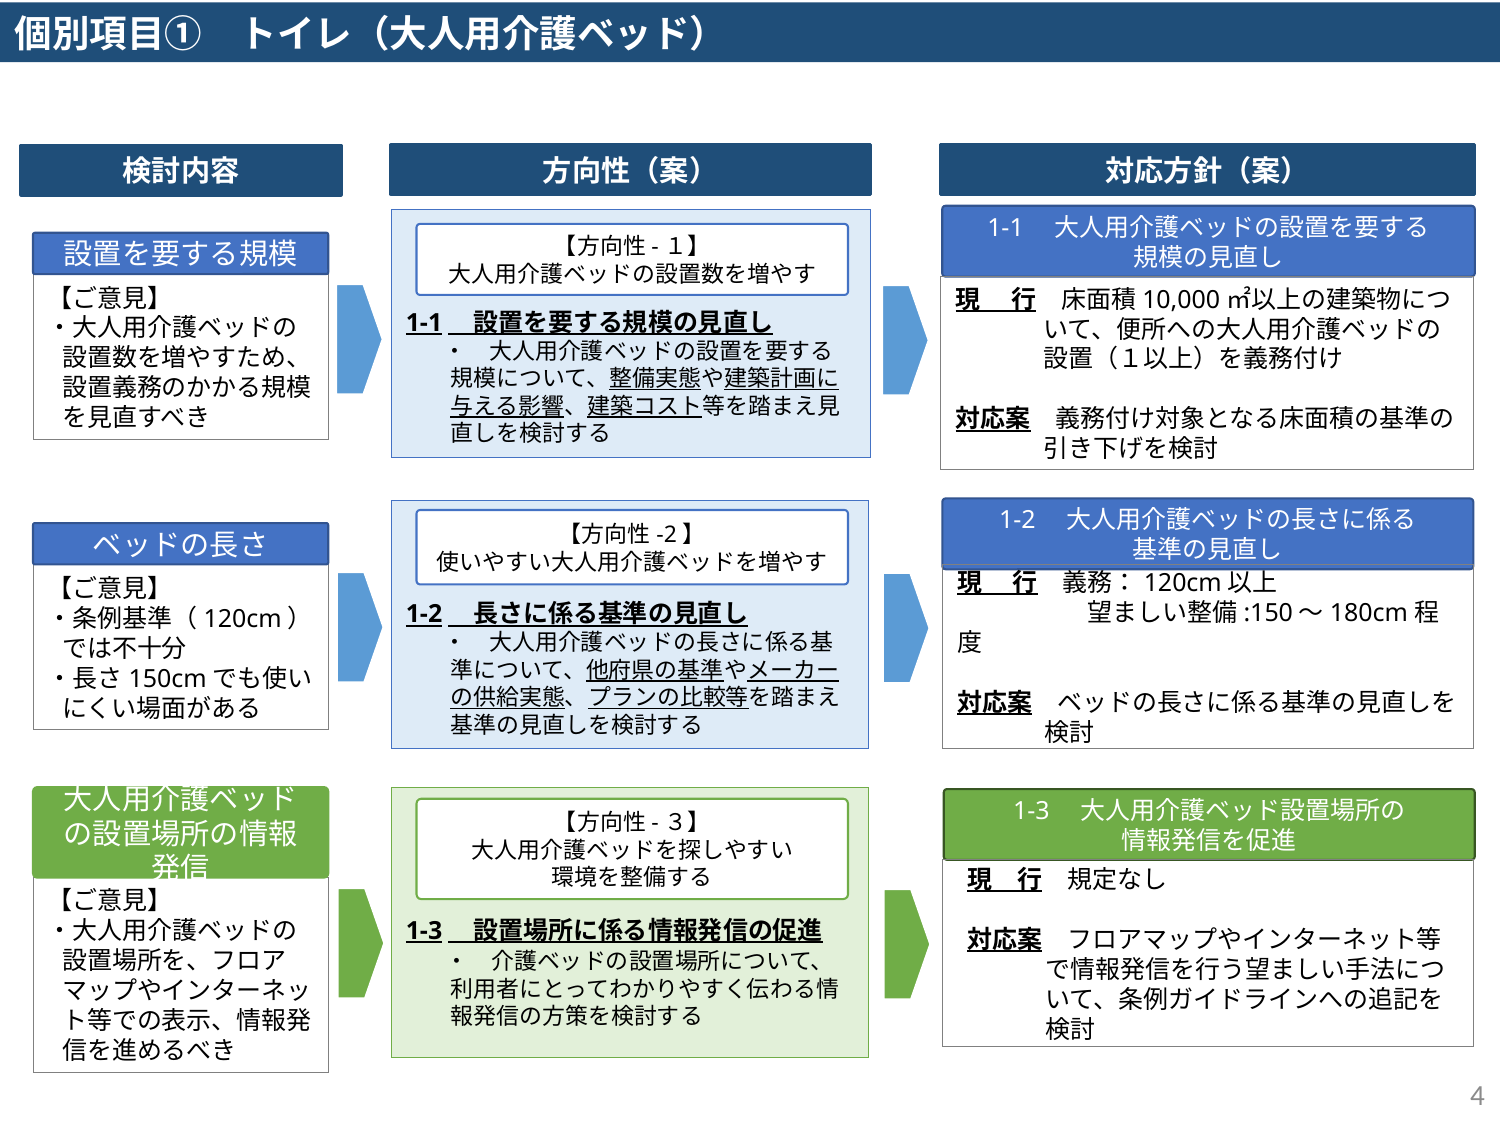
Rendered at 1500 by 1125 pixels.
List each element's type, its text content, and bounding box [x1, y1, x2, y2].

text_box 【方向性-３】 大人用介護ベッドを探しやすい 環境を整備する [415, 797, 850, 901]
text_box [880, 570, 932, 686]
text_box 個別項目① トイレ（大人用介護ベッド） [0, 2, 1500, 63]
text_box 1-2 大人用介護ベッドの長さに係る 基準の見直し [941, 497, 1475, 569]
text_box 現 行 床面積10,000㎡以上の建築物について、便所への大人用介護ベッドの設置（１以上）を義務付け 対応案 義務付け対象となる床面積の基準の引き下げを検討 [940, 276, 1474, 470]
text_box 検討内容 [20, 145, 342, 195]
text_box [334, 569, 386, 685]
text_box [881, 886, 933, 1002]
text_box 【ご意見】 ・条例基準（120cm）では不十分 ・長さ150cmでも使いにくい場面がある [33, 565, 329, 730]
text_box 1-3 大人用介護ベッド設置場所の 情報発信を促進 [942, 788, 1476, 860]
text_box [335, 885, 387, 1001]
text_box [880, 283, 931, 398]
text_box 設置を要する規模 [31, 231, 330, 276]
text_box 現 行 義務：120cm以上 望ましい整備:150～180cm程度 対応案 ベッドの長さに係る基準の見直しを検討 [942, 564, 1474, 749]
text_box 1-3 設置場所に係る情報発信の促進 ・ 介護ベッドの設置場所について、利用者にとってわかりやすく伝わる情報発信の方策を検討する [391, 787, 869, 1058]
text_box 1-1 大人用介護ベッドの設置を要する 規模の見直し [941, 204, 1476, 277]
text_box 【ご意見】 ・大人用介護ベッドの設置場所を、フロアマップやインターネット等での表示、情報発信を進めるべき [33, 877, 329, 1073]
text_box 1-1 設置を要する規模の見直し ・ 大人用介護ベッドの設置を要する規模について、整備実態や建築計画に与える影響、建築コスト等を踏まえ見直しを検討する [391, 209, 871, 458]
text_box 現 行 規定なし 対応案 フロアマップやインターネット等で情報発信を行う望ましい手法について、条例ガイドラインへの追記を検討 [942, 859, 1474, 1047]
text_box 【方向性-2】 使いやすい大人用介護ベッドを増やす [415, 508, 850, 586]
text_box 1-2 長さに係る基準の見直し ・ 大人用介護ベッドの長さに係る基準について、他府県の基準やメーカーの供給実態、プランの比較等を踏まえ基準の見直しを検討する [391, 500, 869, 749]
text_box 対応方針（案） [940, 144, 1475, 195]
text_box ベッドの長さ [31, 522, 330, 566]
slide_number 4 [1162, 1063, 1500, 1124]
text_box 大人用介護ベッドの設置場所の情報発信 [31, 786, 330, 879]
text_box [333, 282, 385, 397]
text_box 方向性（案） [391, 144, 871, 195]
text_box 【ご意見】 ・大人用介護ベッドの設置数を増やすため、設置義務のかかる規模を見直すべき [33, 275, 329, 440]
text_box 【方向性-１】 大人用介護ベッドの設置数を増やす [415, 222, 850, 296]
